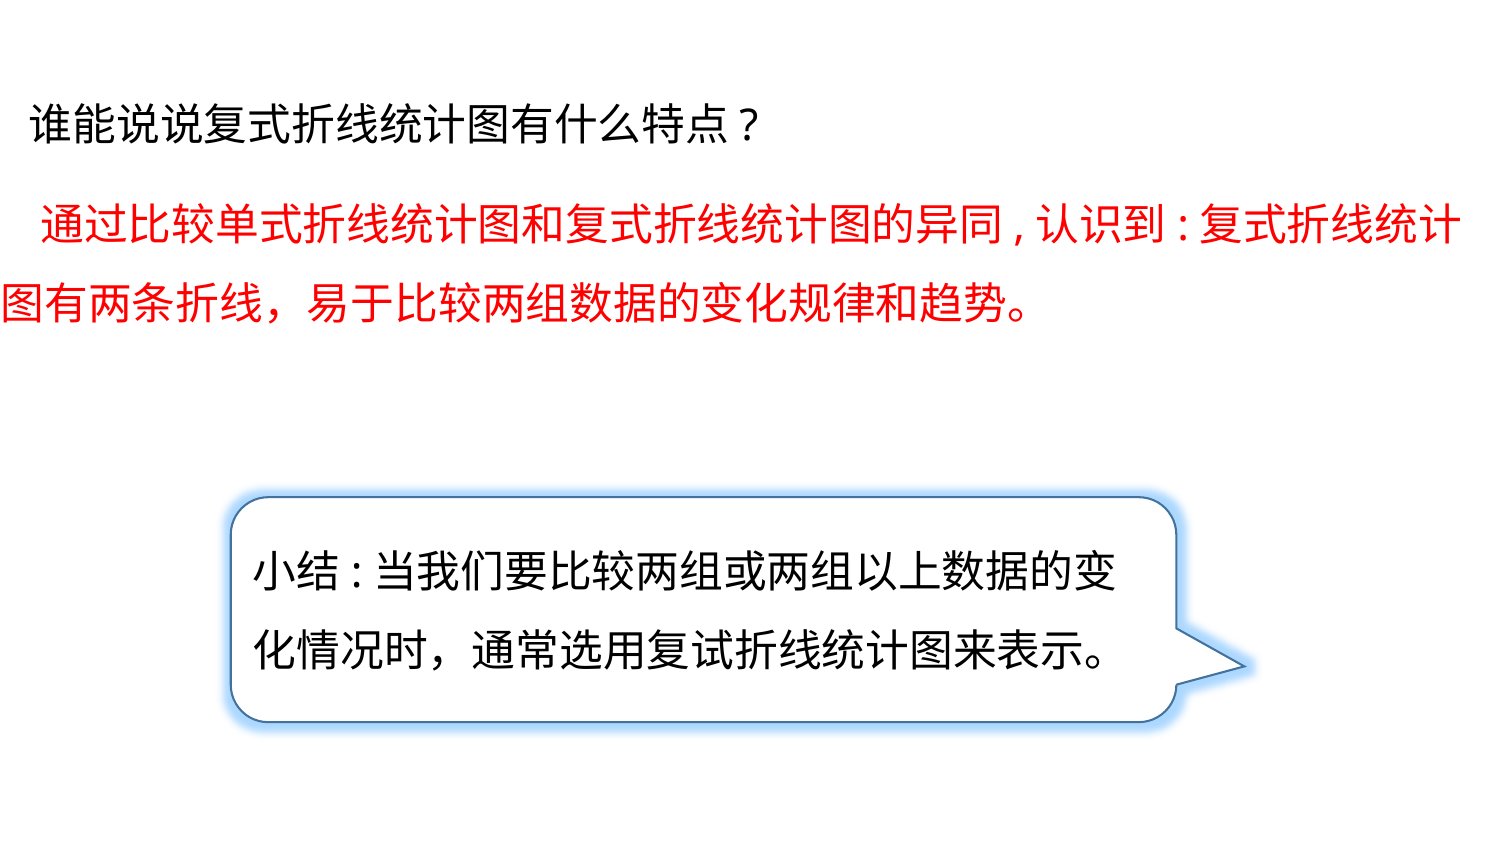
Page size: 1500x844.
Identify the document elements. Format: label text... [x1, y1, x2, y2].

text_box 通过比较单式折线统计图和复式折线统计图的异同,认识到:复式折线统计图有两条折线，易于比较两组数据的变化规律和趋势。 [0, 165, 1500, 387]
text_box 谁能说说复式折线统计图有什么特点? [17, 65, 1070, 155]
text_box 小结:当我们要比较两组或两组以上数据的变化情况时，通常选用复试折线统计图来表示。 [229, 496, 1248, 724]
